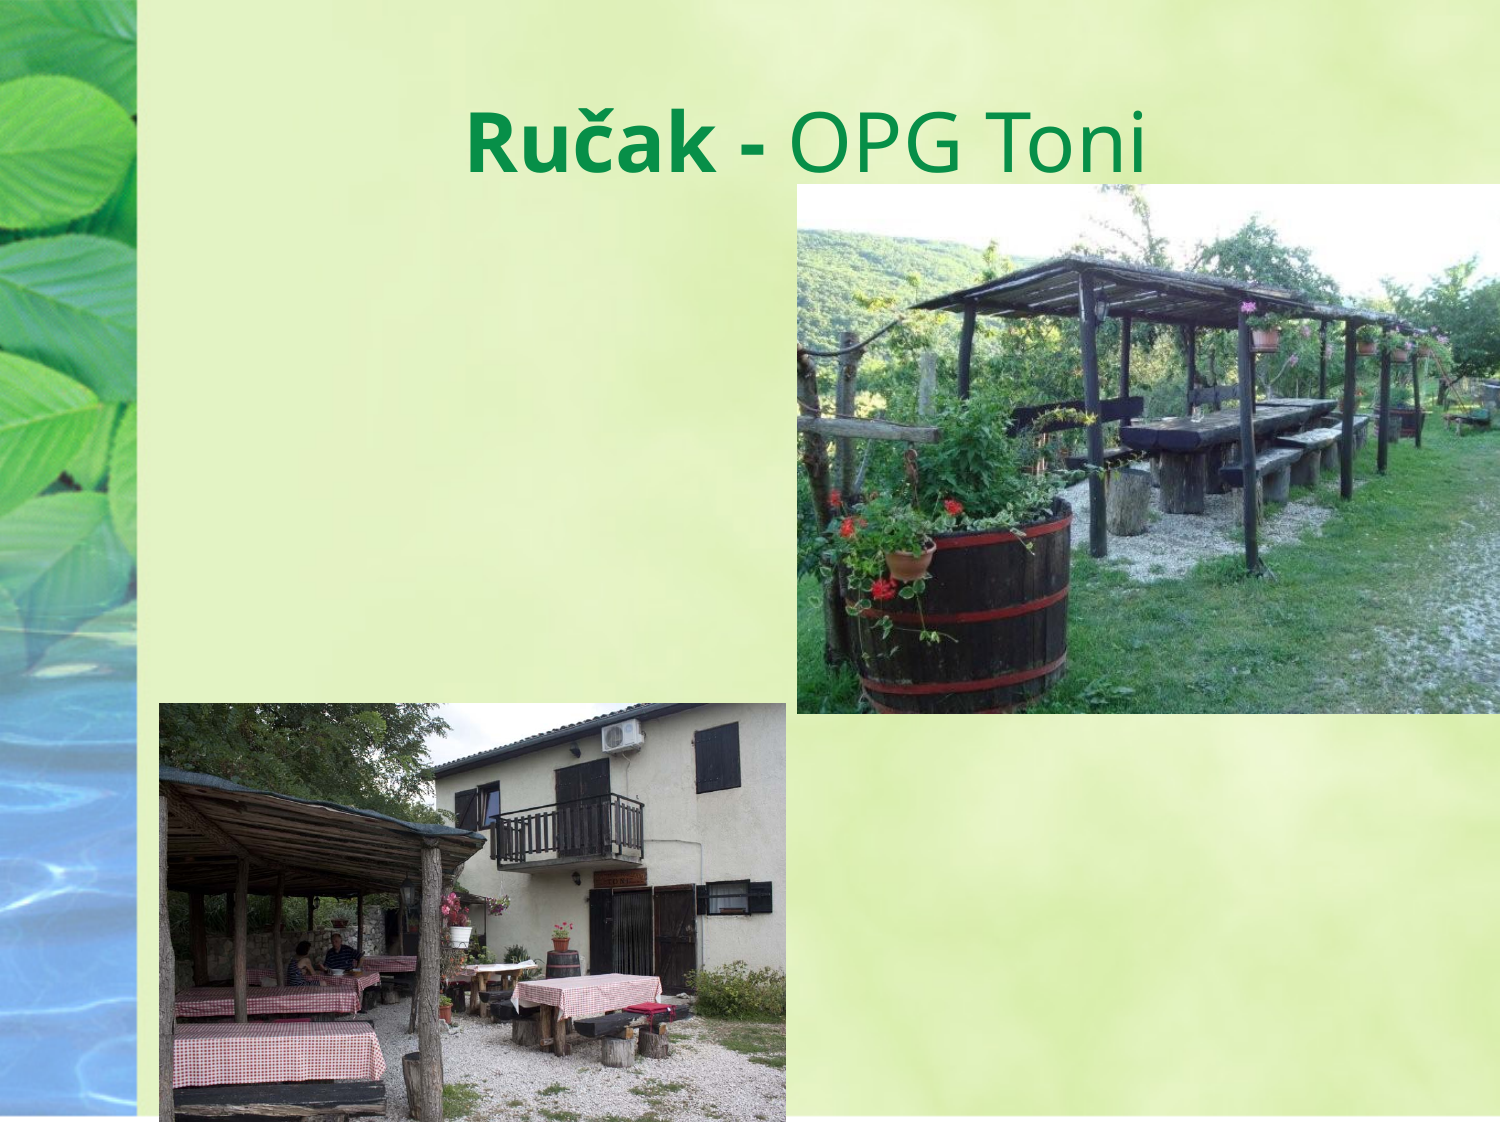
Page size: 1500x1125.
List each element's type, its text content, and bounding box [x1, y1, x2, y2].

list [796, 184, 1500, 715]
title Ručak - OPG Toni [187, 45, 1425, 233]
picture [0, 0, 1500, 1125]
